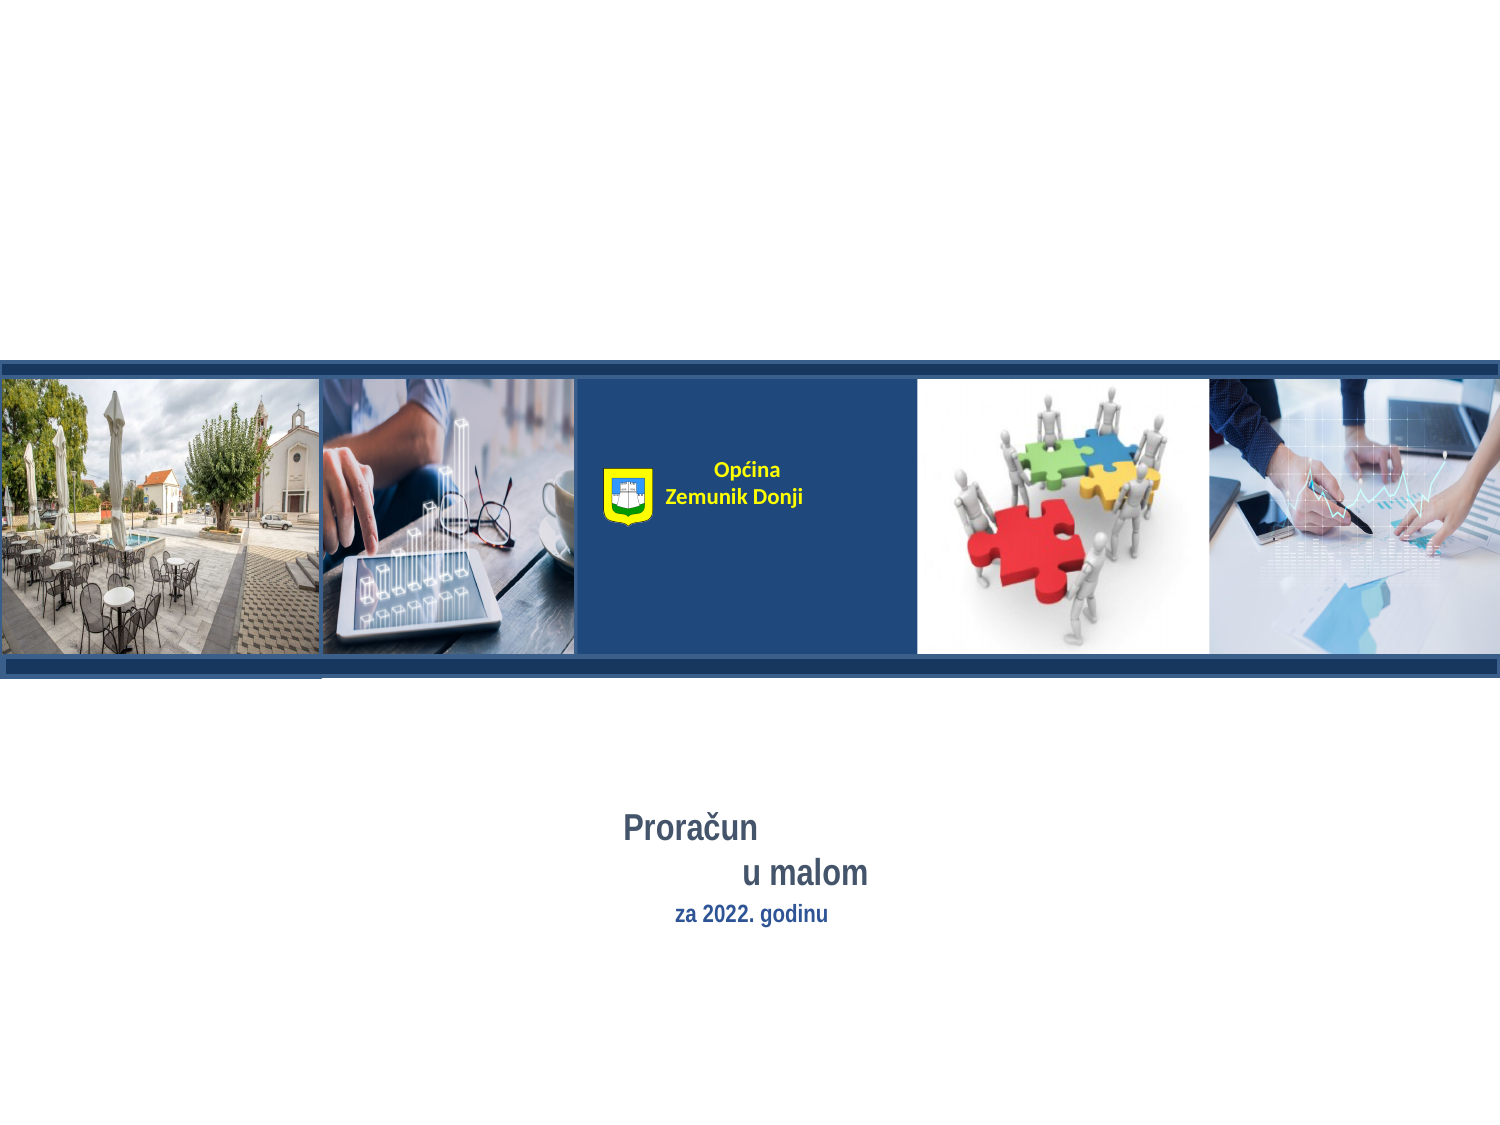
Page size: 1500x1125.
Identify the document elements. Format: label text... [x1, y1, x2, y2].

text_box Proračun u malom za 2022. godinu [336, 795, 1087, 936]
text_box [0, 361, 1500, 677]
